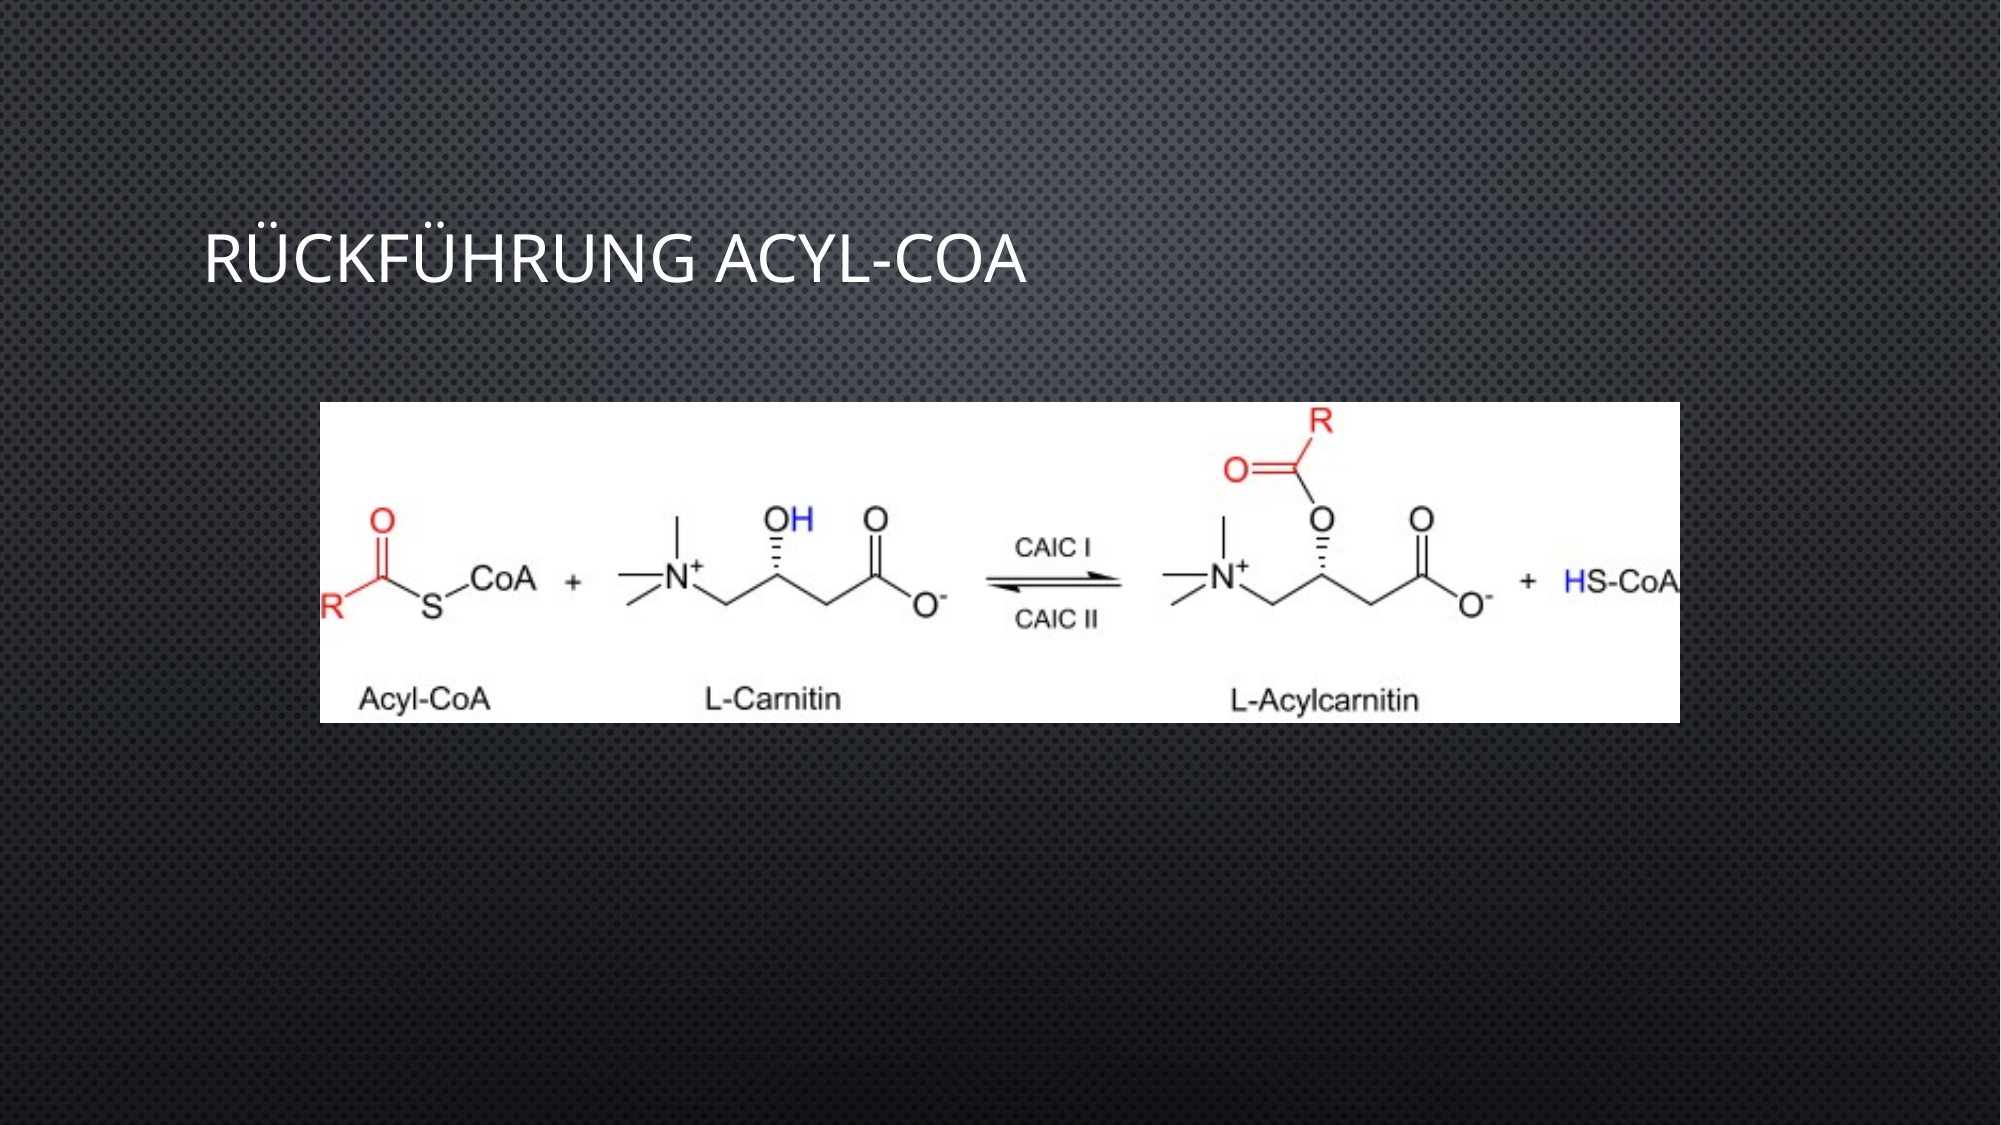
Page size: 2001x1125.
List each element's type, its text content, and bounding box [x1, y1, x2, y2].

title Rückführung Acyl-CoA [187, 99, 1813, 413]
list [320, 402, 1680, 723]
